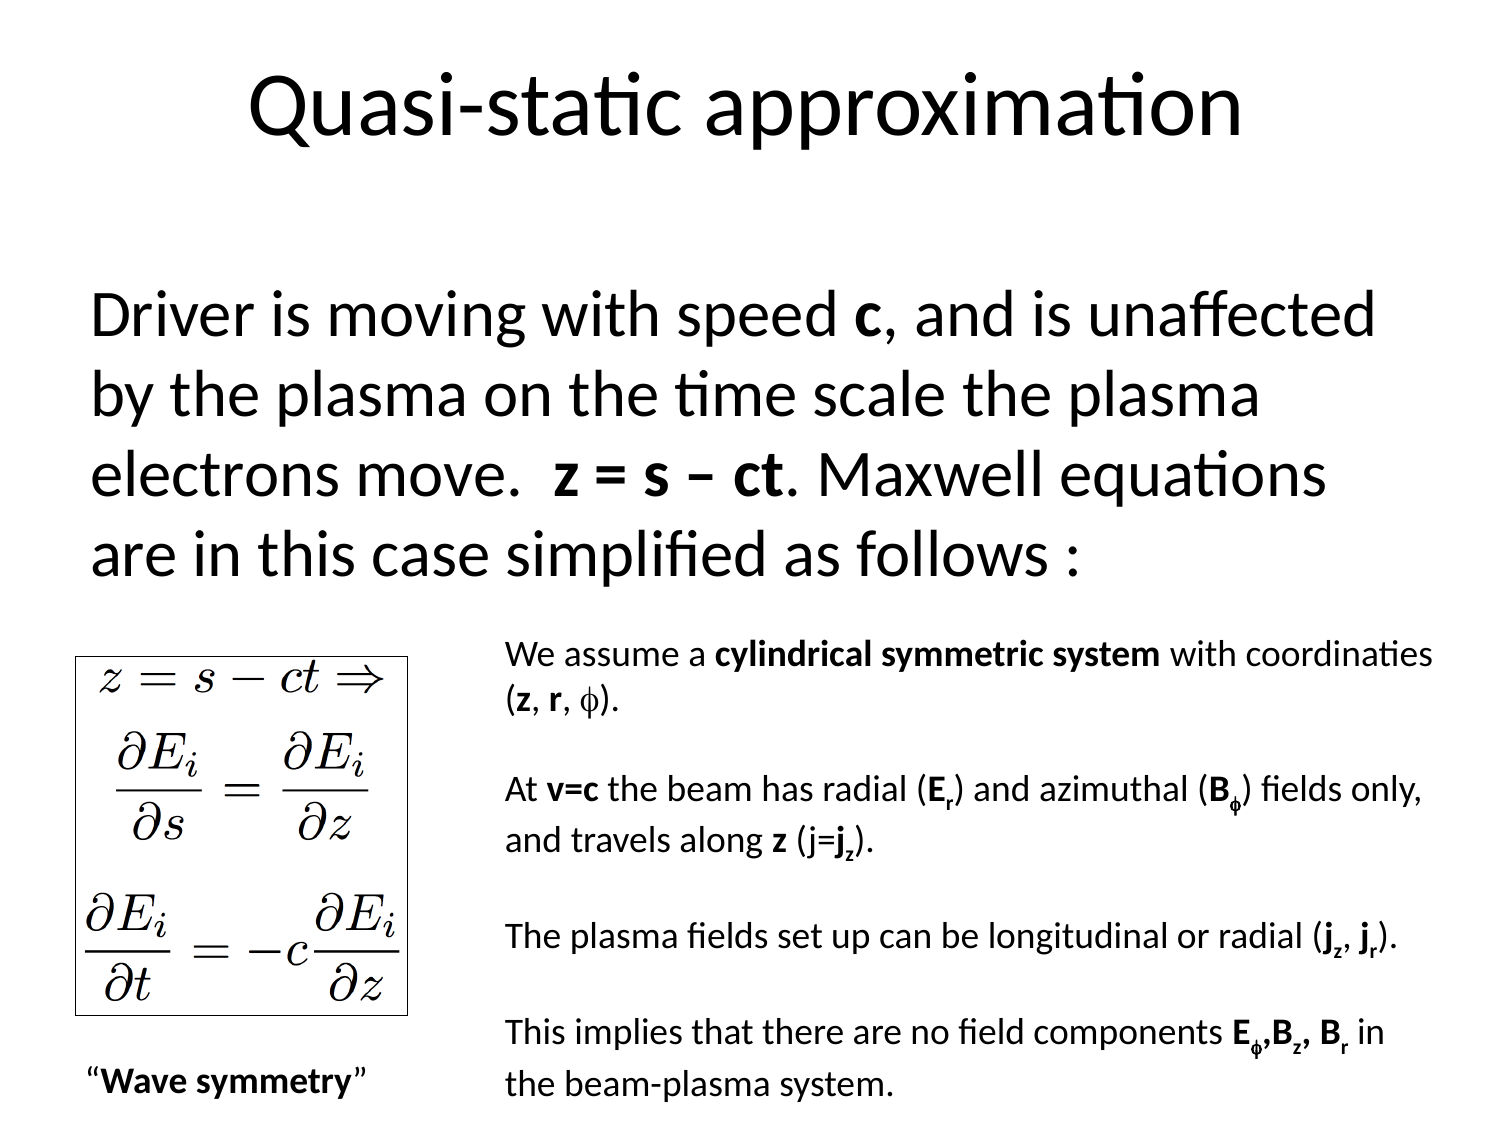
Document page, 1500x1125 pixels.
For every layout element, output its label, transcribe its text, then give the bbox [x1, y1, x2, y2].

picture [74, 656, 408, 1016]
title Quasi-static approximation [71, 4, 1422, 192]
text_box “Wave symmetry” [69, 1048, 401, 1108]
list Driver is moving with speed c, and is unaffected by the plasma on the time scale the plasma electrons move. z = s – ct. Maxwell equations are in this case simplified as follows : [75, 262, 1425, 1005]
text_box We assume a cylindrical symmetric system with coordinaties (z, r, f). At v=c the beam has radial (Er) and azimuthal (Bf) fields only, and travels along z (j=jz). The plasma fields set up can be longitudinal or radial (jz, jr). This implies that there are no field components Ef,Bz, Br in the beam-plasma system. [490, 621, 1459, 1125]
